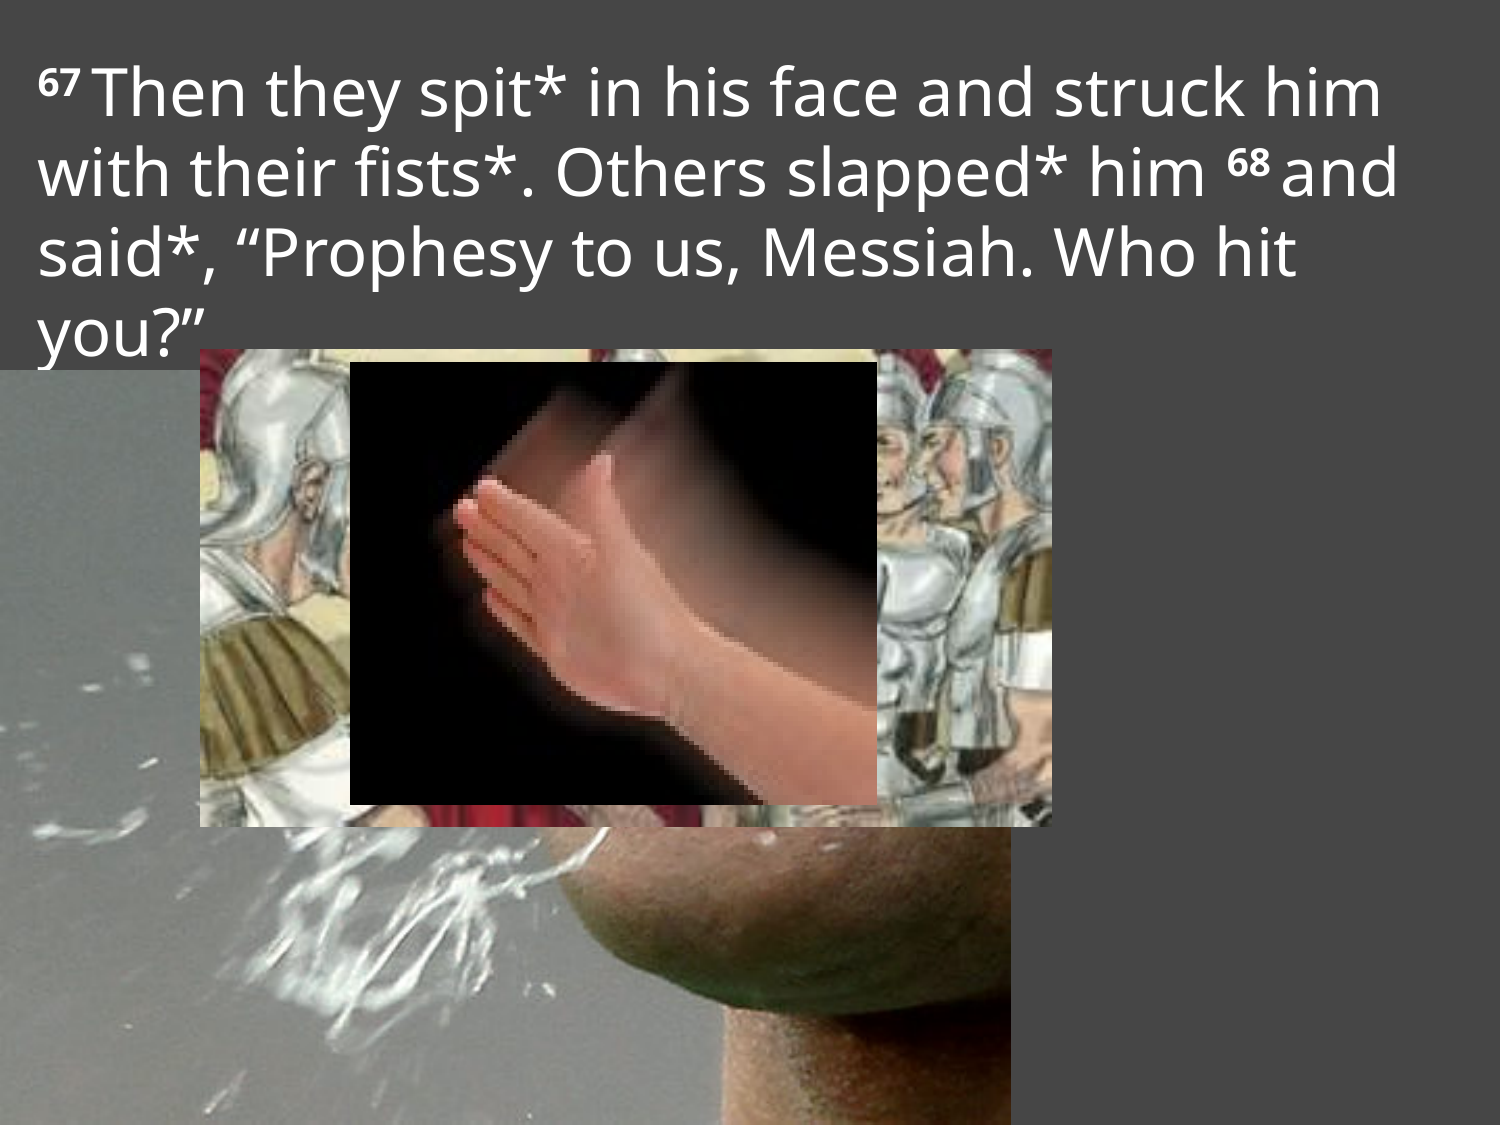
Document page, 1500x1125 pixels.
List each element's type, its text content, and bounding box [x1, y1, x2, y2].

picture [0, 349, 1052, 1125]
text_box 67 Then they spit* in his face and struck him with their fists*. Others slapped* him 68 and said*, “Prophesy to us, Messiah. Who hit you?” [22, 42, 1456, 378]
